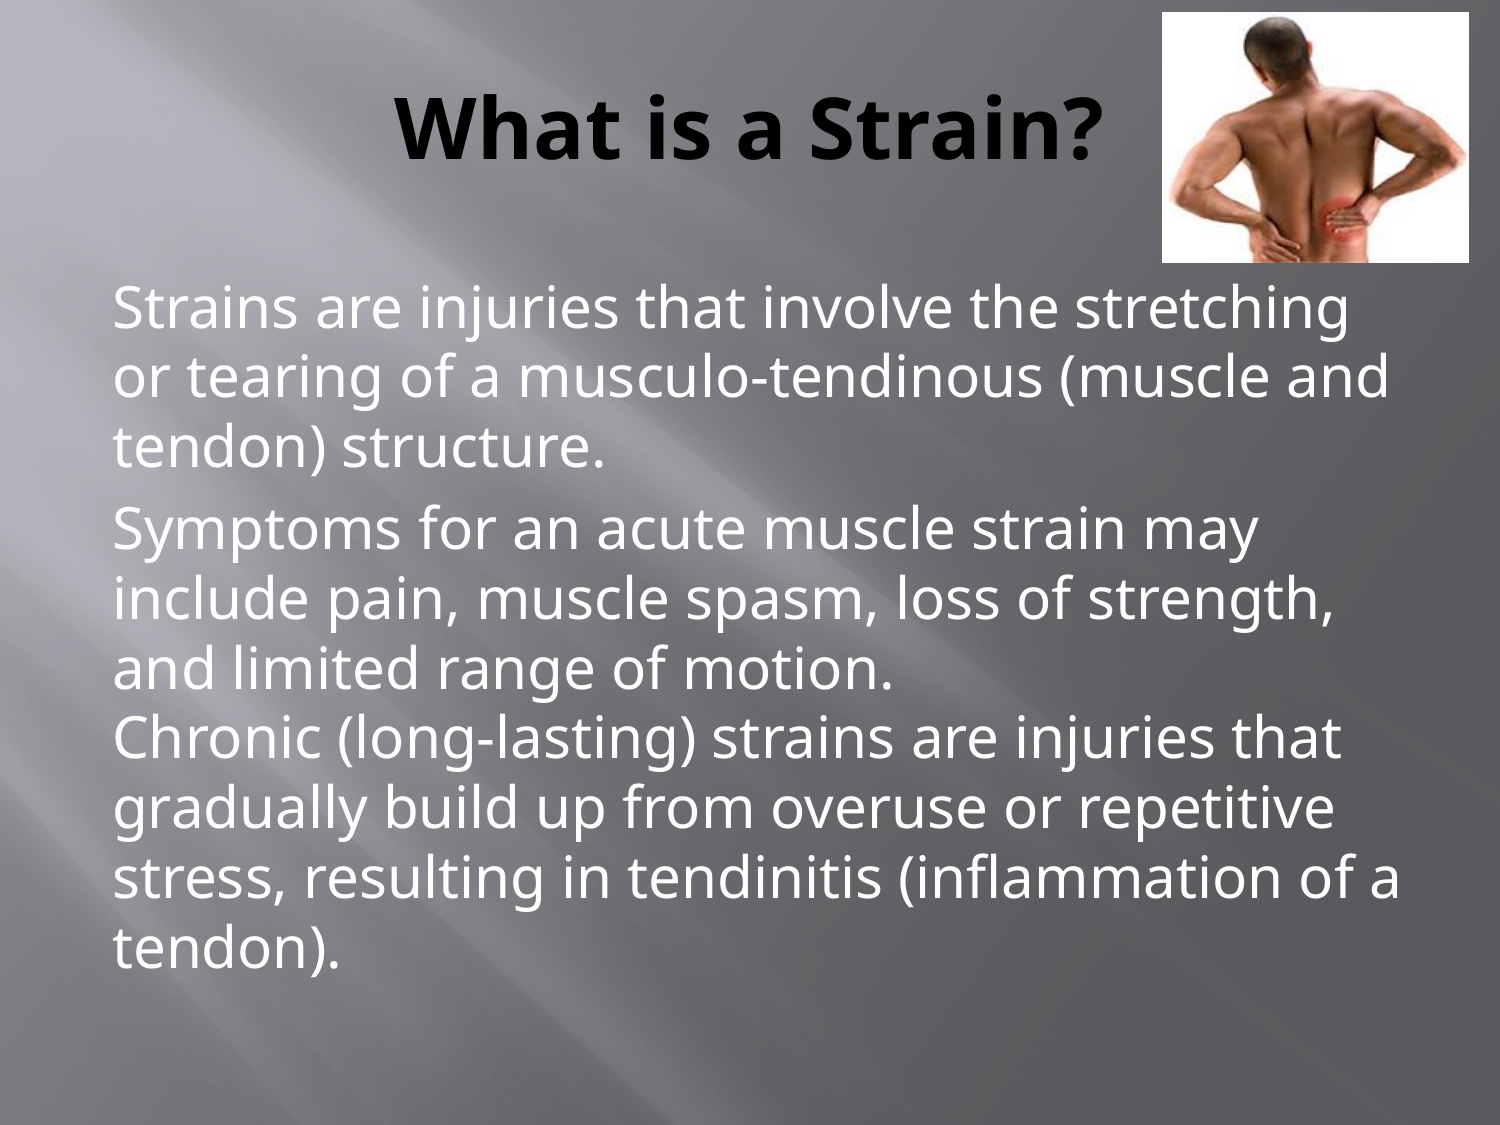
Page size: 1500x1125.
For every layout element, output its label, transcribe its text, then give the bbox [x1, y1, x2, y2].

list Strains are injuries that involve the stretching or tearing of a musculo-tendinous (muscle and tendon) structure. Symptoms for an acute muscle strain may include pain, muscle spasm, loss of strength, and limited range of motion. Chronic (long-lasting) strains are injuries that gradually build up from overuse or repetitive stress, resulting in tendinitis (inflammation of a tendon). [75, 262, 1425, 1035]
picture [1162, 12, 1469, 263]
title What is a Strain? [75, 45, 1162, 233]
